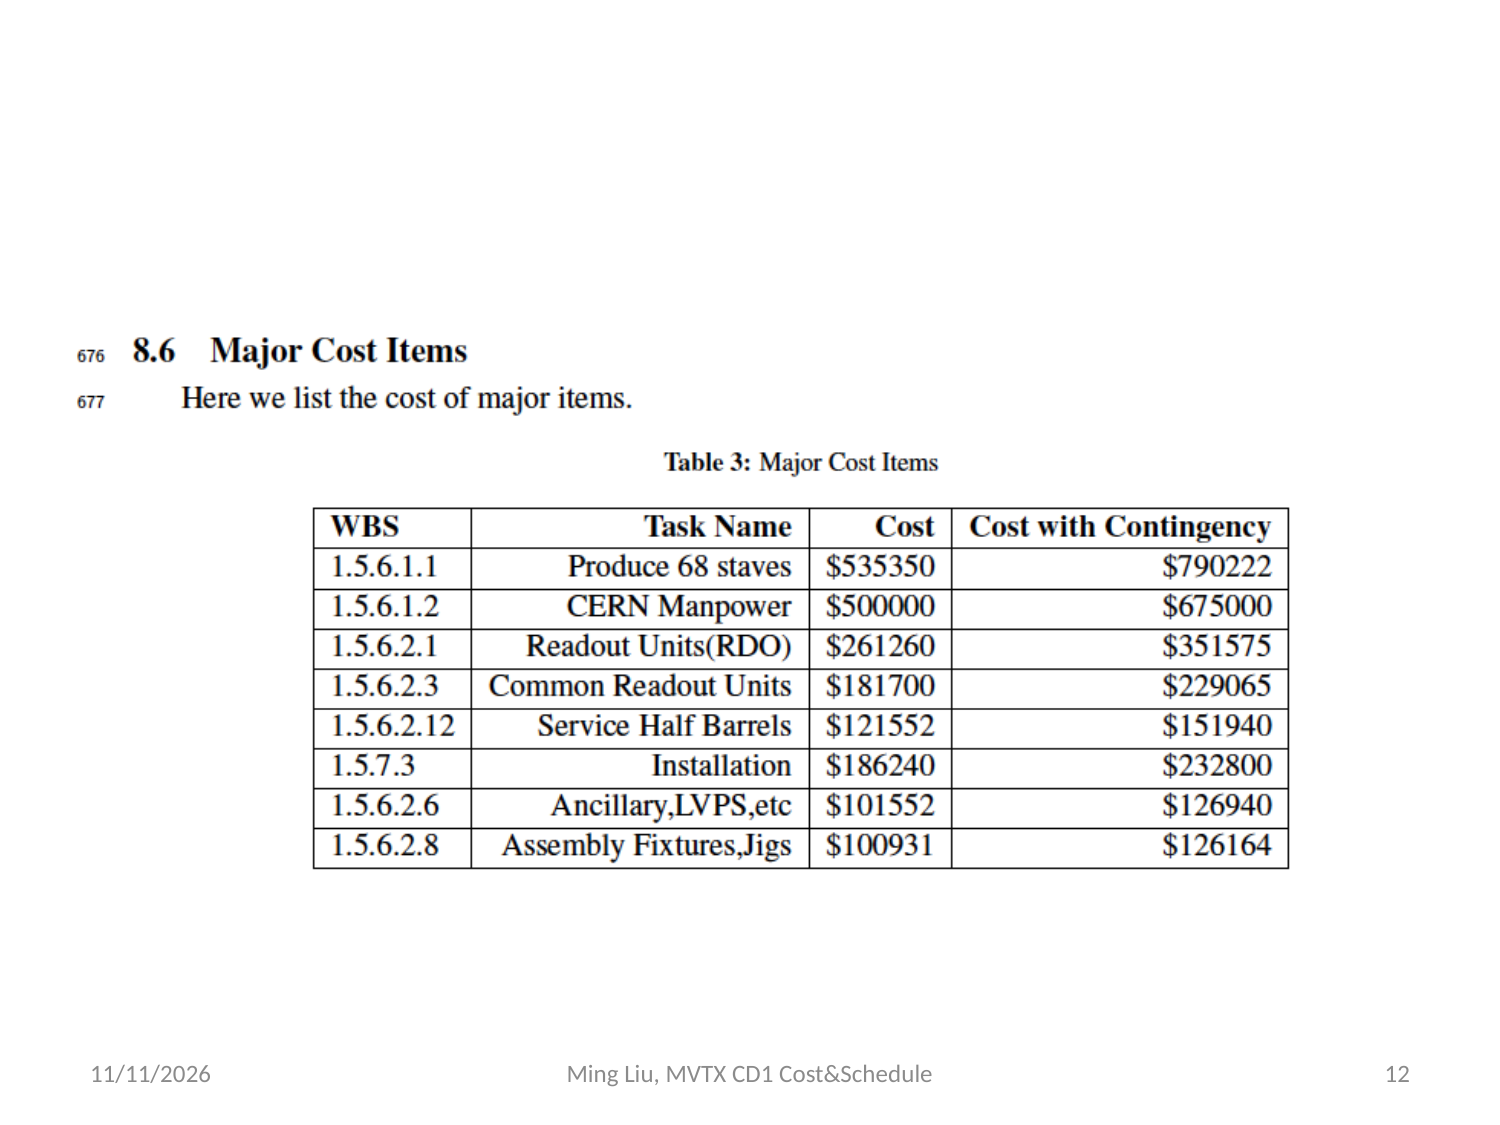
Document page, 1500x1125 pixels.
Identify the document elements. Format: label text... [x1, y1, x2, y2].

picture [0, 324, 1500, 949]
slide_number 12 [1074, 1042, 1425, 1103]
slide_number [75, 1042, 425, 1103]
footer Ming Liu, MVTX CD1 Cost&Schedule [512, 1042, 988, 1103]
